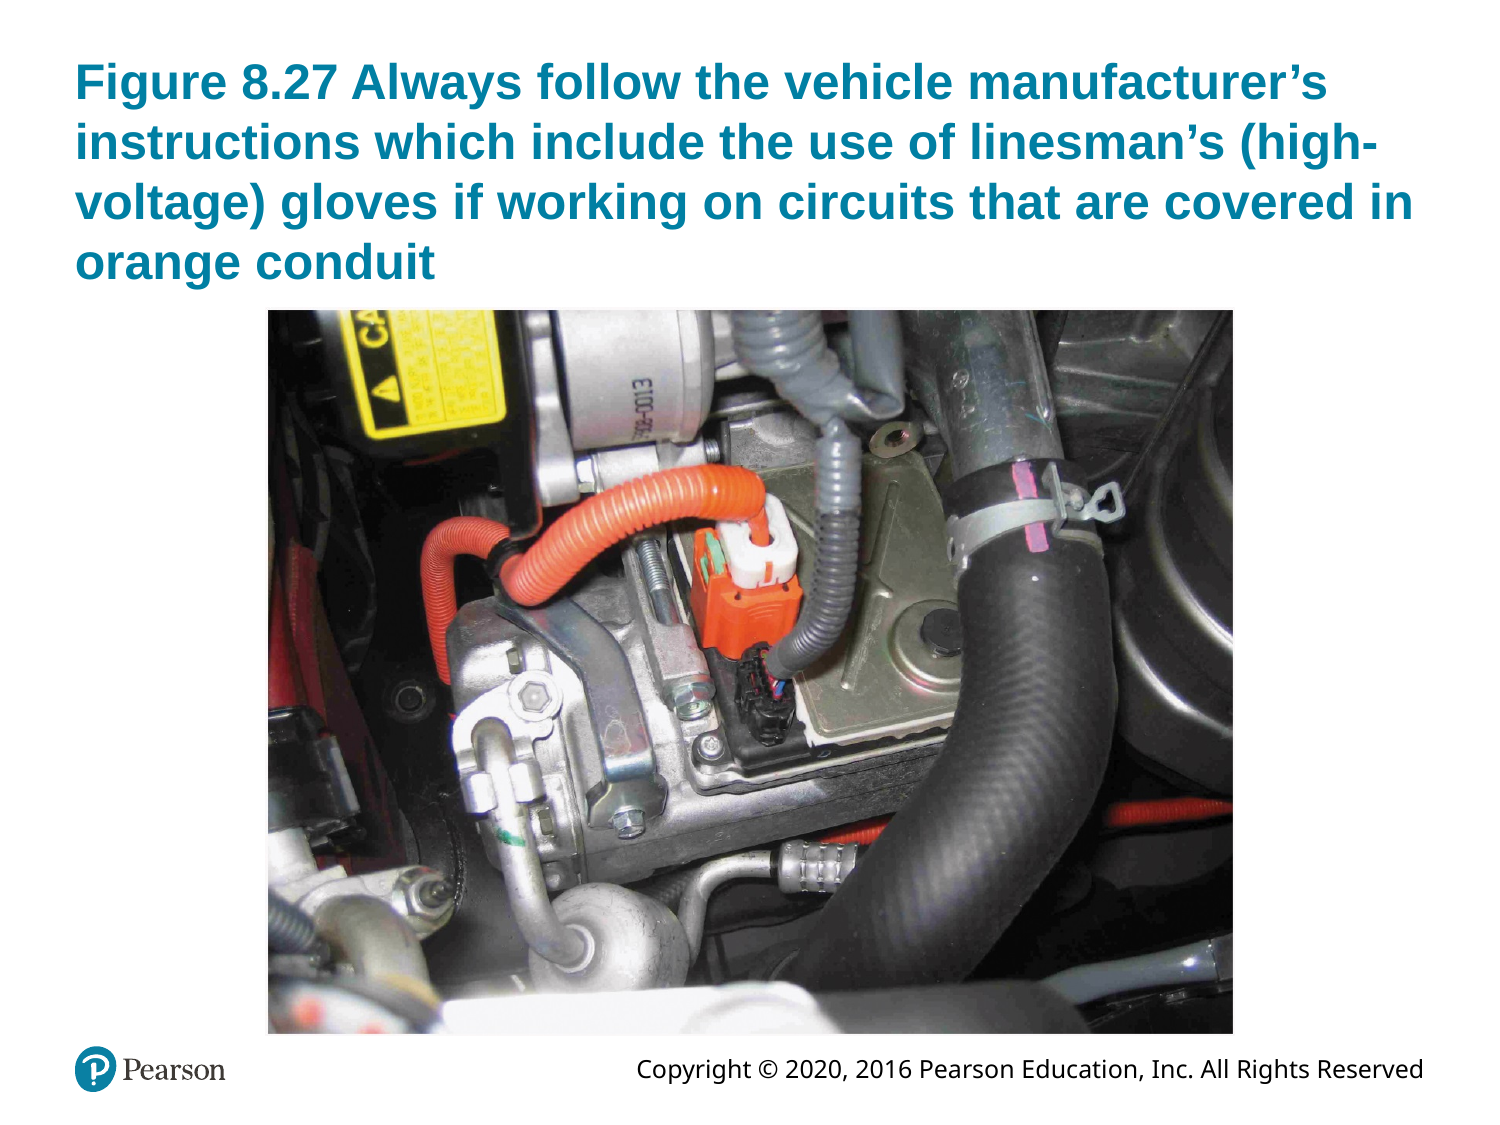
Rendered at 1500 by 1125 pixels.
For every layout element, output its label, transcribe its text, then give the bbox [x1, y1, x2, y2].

picture [265, 307, 1235, 1036]
title Figure 8.27 Always follow the vehicle manufacturer’s instructions which include the use of linesman’s (high-voltage) gloves if working on circuits that are covered in orange conduit [74, 49, 1425, 291]
